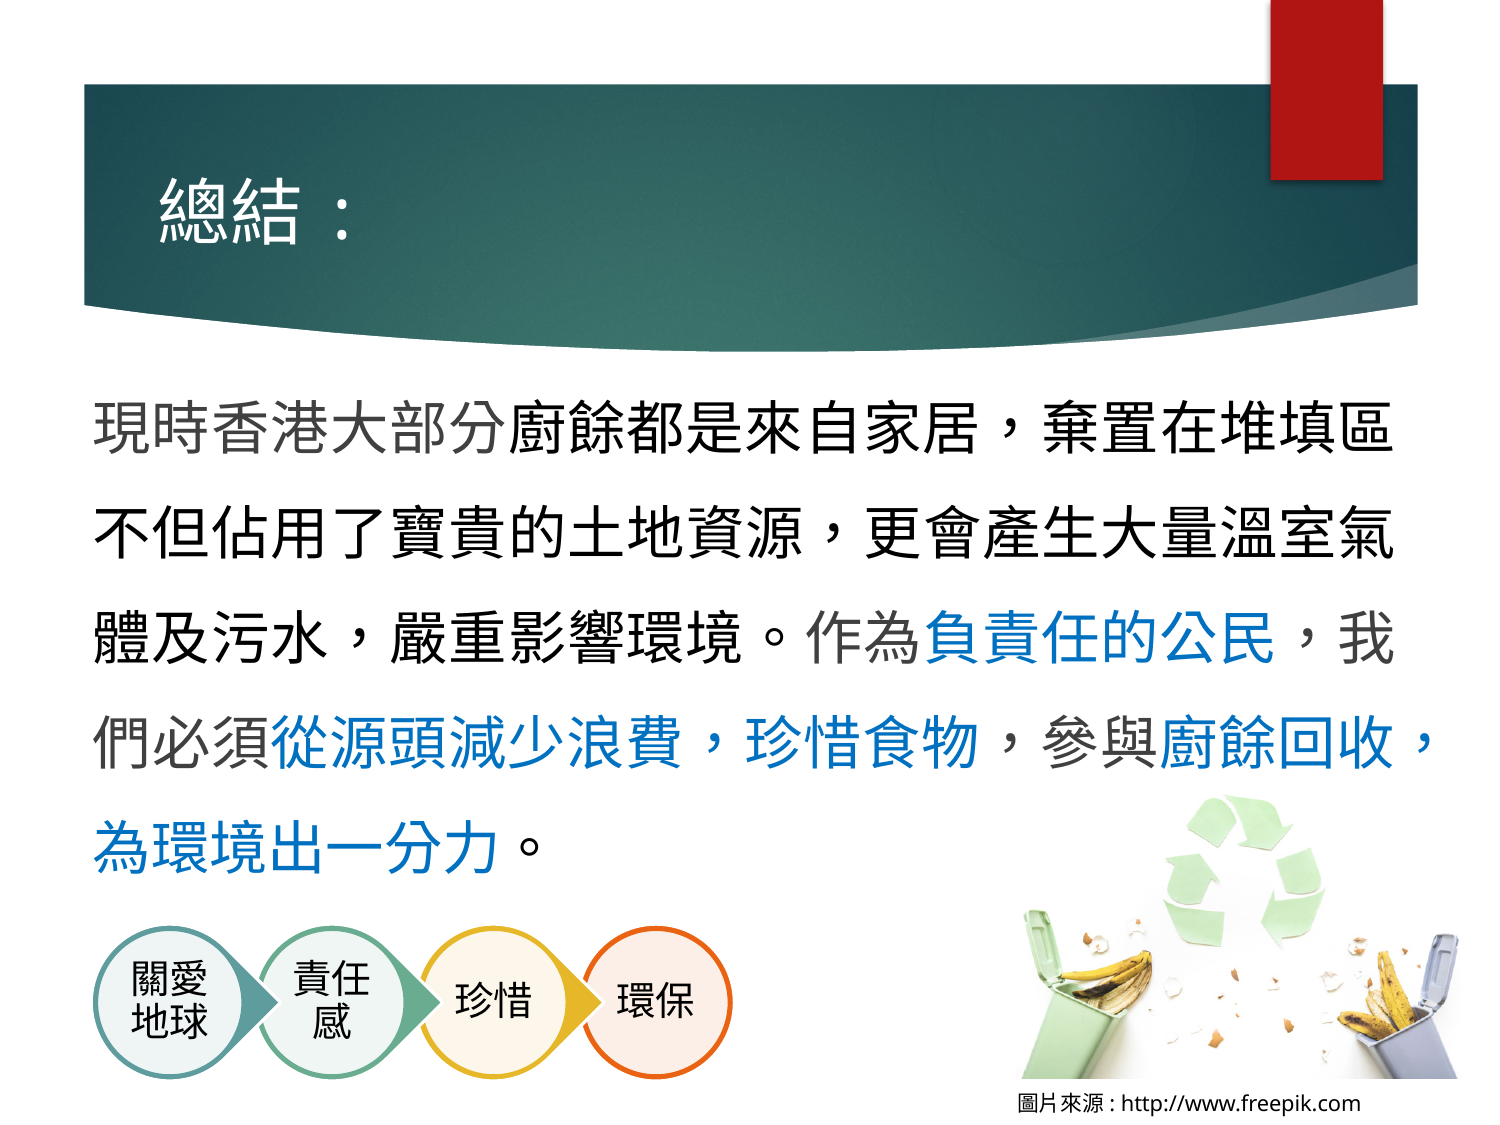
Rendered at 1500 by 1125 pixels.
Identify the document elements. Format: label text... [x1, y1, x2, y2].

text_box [58, 863, 735, 1125]
list 現時香港大部分廚餘都是來自家居，棄置在堆填區不但佔用了寶貴的土地資源，更會產生大量溫室氣體及污水，嚴重影響環境。作為負責任的公民，我們必須從源頭減少浪費，珍惜食物，參與廚餘回收，為環境出一分力。 [77, 348, 1412, 823]
title 總結: [142, 152, 1183, 269]
text_box 圖片來源: http://www.freepik.com [988, 1081, 1378, 1125]
picture [1016, 776, 1471, 1079]
